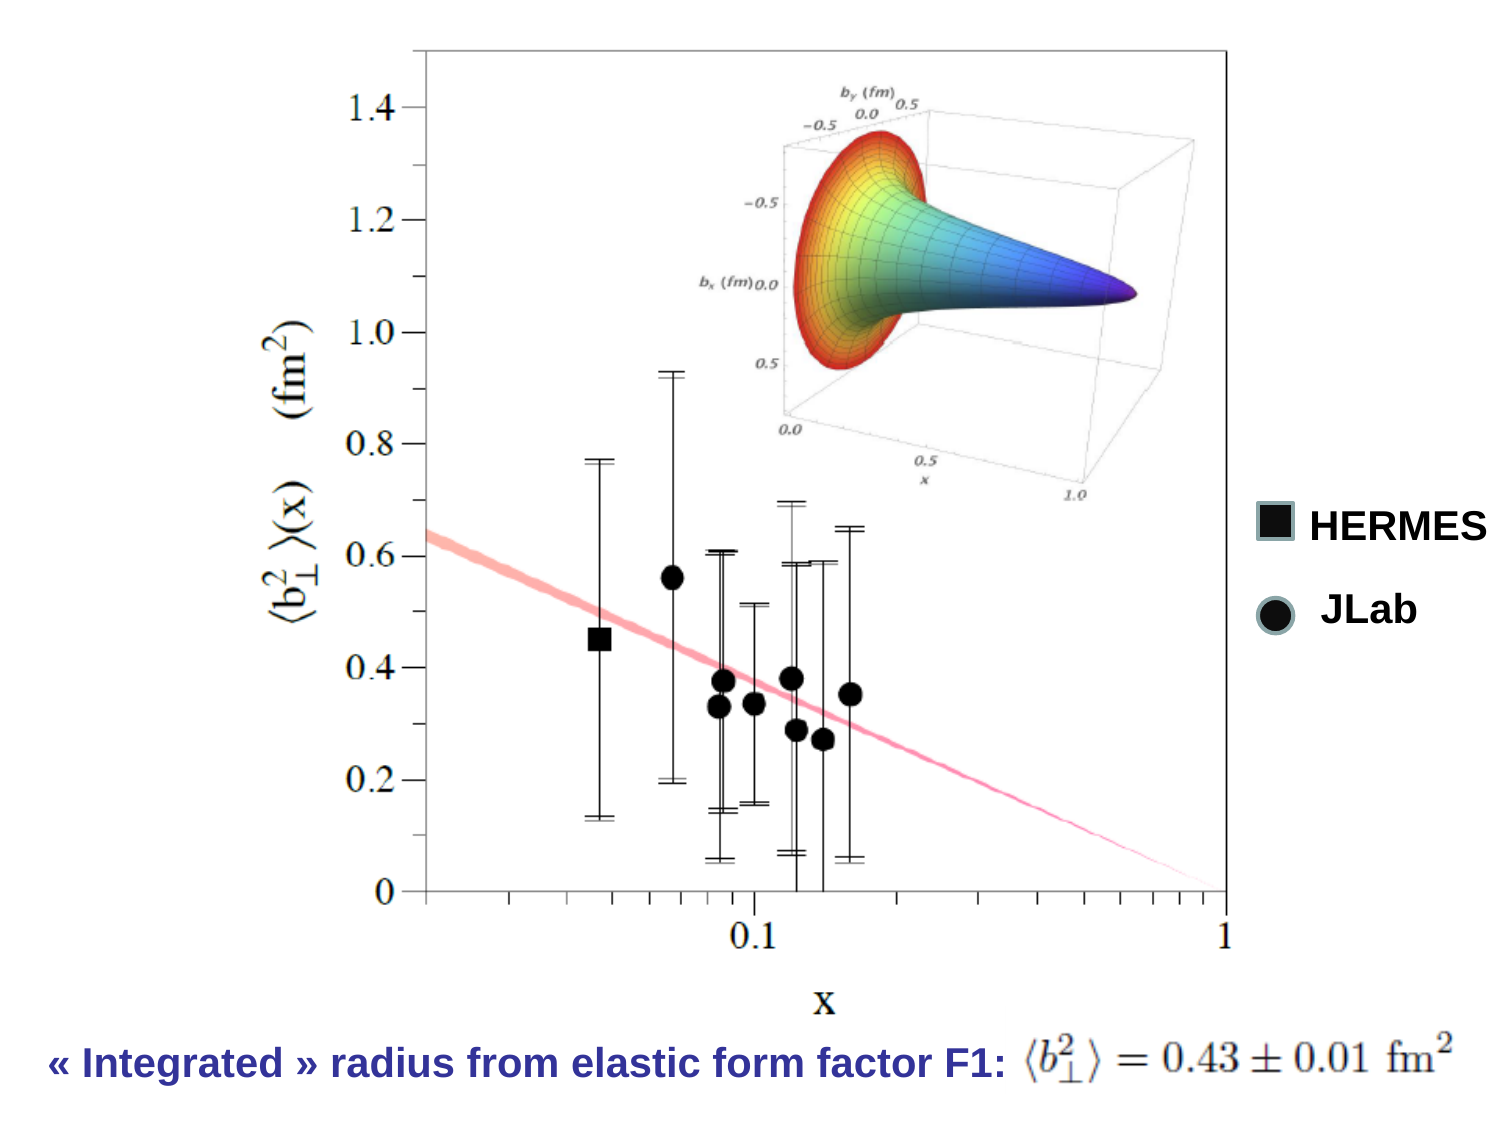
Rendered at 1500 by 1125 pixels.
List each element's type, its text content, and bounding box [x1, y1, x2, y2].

text_box « Integrated » radius from elastic form factor F1: [32, 1028, 999, 1094]
text_box HERMES [1294, 491, 1500, 557]
picture [213, 30, 1463, 1095]
text_box JLab [1305, 574, 1434, 640]
